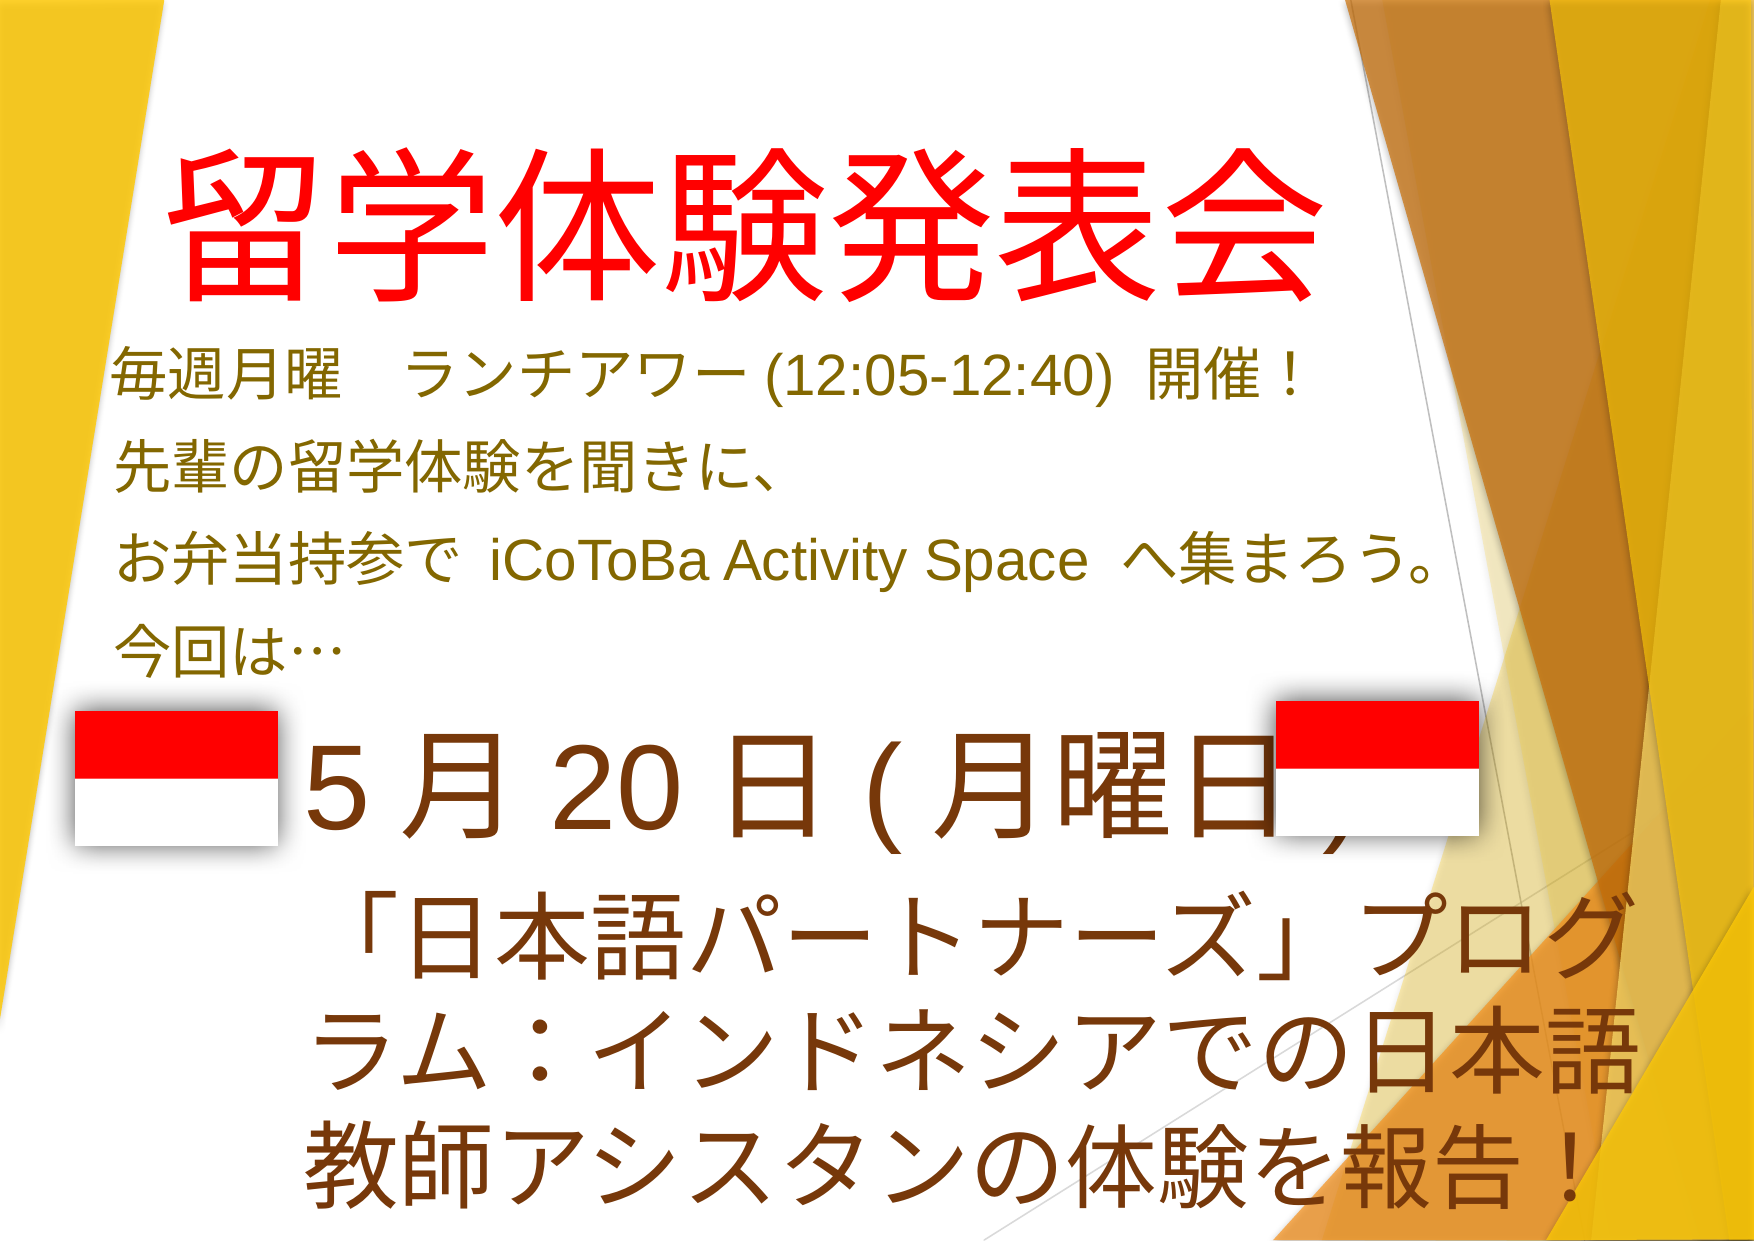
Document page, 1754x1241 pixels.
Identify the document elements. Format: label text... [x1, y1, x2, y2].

title 留学体験発表会 [13, 78, 1344, 330]
picture [1275, 700, 1479, 837]
picture [74, 710, 279, 847]
subtitle 毎週月曜 ランチアワー(12:05-12:40) 開催！ 先輩の留学体験を聞きに、 お弁当持参で iCoToBa Activity Space へ集まろう。 今回は… 5月20日(月曜日) 「日本語パートナーズ」プログラム：インドネシアでの日本語教師アシスタンの体験を報告！ [40, 329, 1739, 1241]
